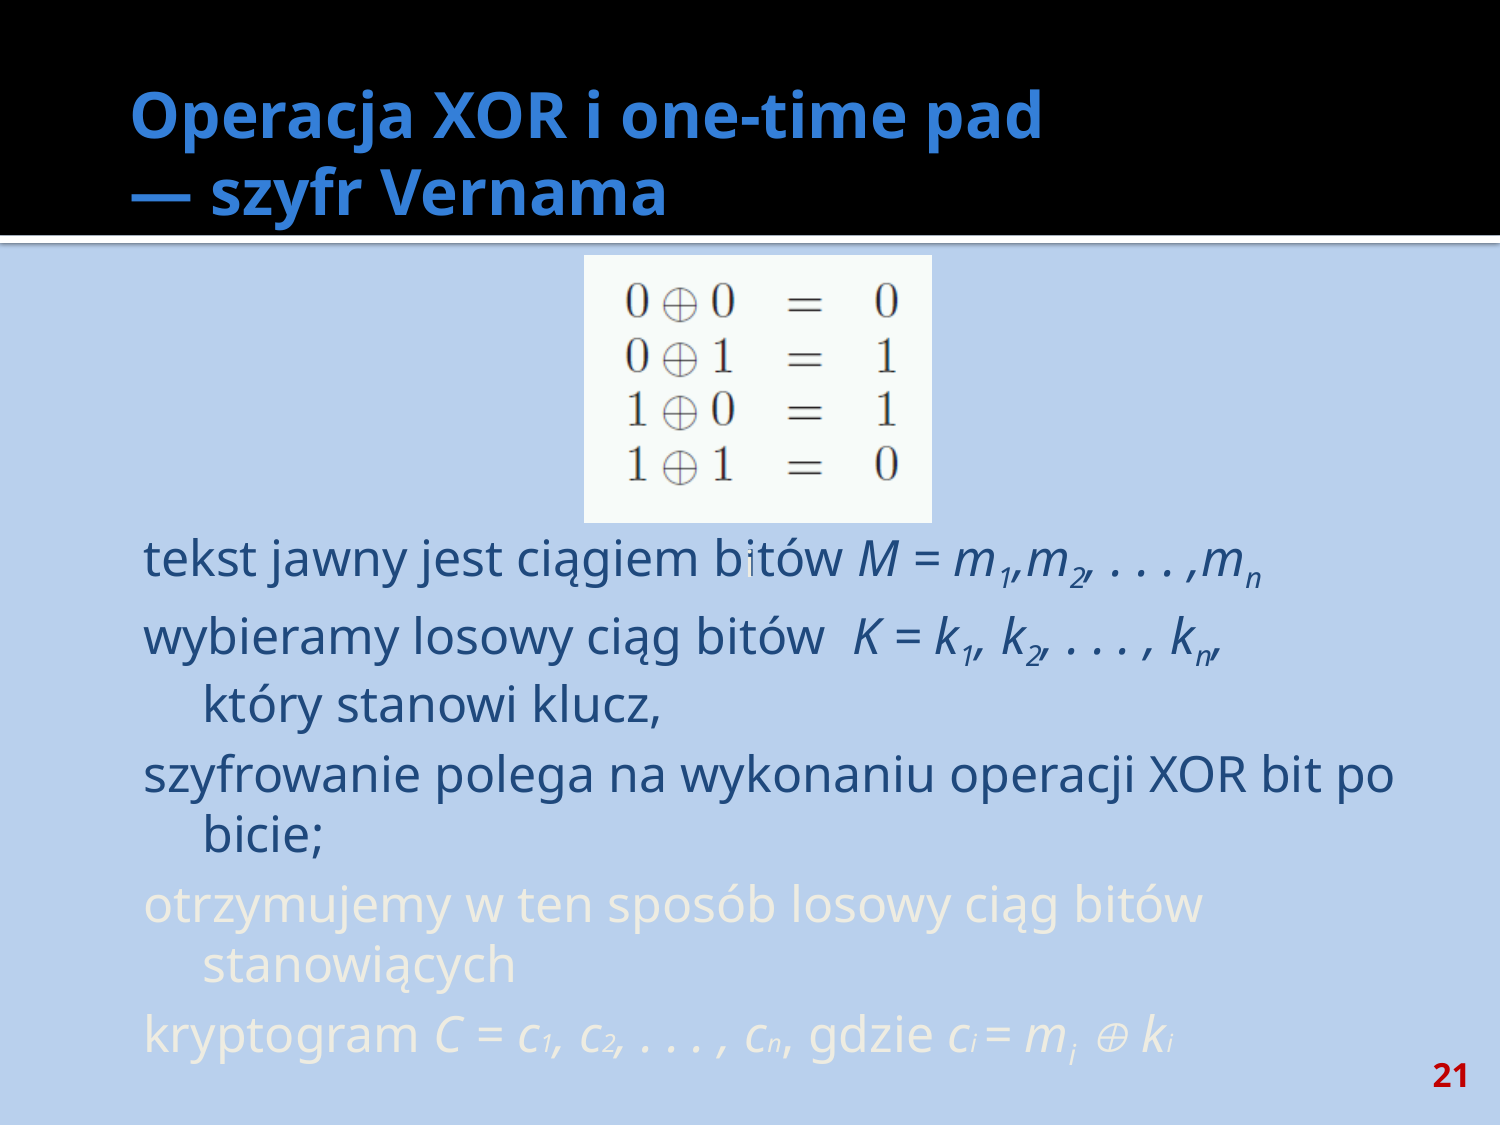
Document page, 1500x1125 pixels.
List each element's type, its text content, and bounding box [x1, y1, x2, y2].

picture [584, 255, 932, 523]
list tekst jawny jest ciągiem bitów M = m1,m2, . . . ,mn wybieramy losowy ciąg bitów K = k1, k2, . . . , kn, który stanowi klucz, szyfrowanie polega na wykonaniu operacji XOR bit po bicie; otrzymujemy w ten sposób losowy ciąg bitów stanowiących kryptogram C = c1, c2, . . . , cn, gdzie ci = mi  ki [74, 290, 1426, 1051]
text_box i [730, 532, 770, 592]
title Operacja XOR i one-time pad — szyfr Vernama [114, 66, 1500, 237]
